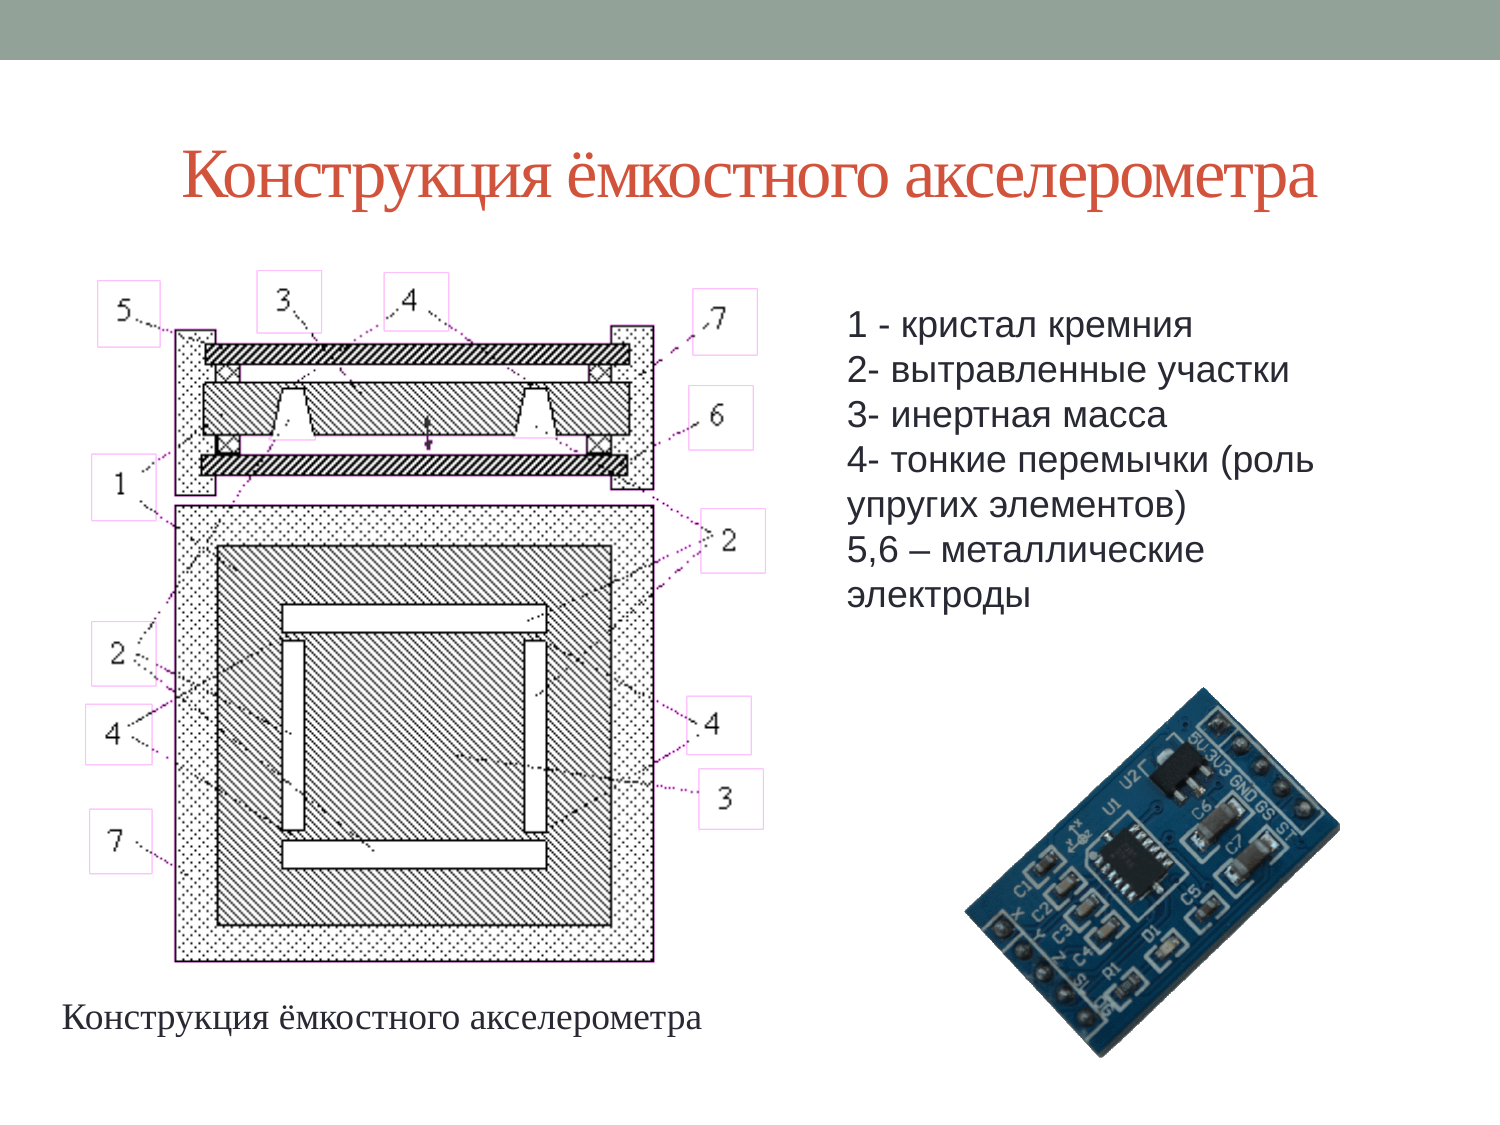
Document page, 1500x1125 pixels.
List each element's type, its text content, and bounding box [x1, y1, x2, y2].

title Конструкция ёмкостного акселерометра [75, 87, 1425, 250]
picture [960, 679, 1348, 1067]
text_box 1 - кристал кремния 2- вытравленные участки 3- инертная масса 4- тонкие перемычки (роль упругих элементов) 5,6 – металлические электроды [832, 292, 1407, 623]
picture [81, 269, 770, 966]
text_box Конструкция ёмкостного акселерометра [46, 984, 844, 1090]
